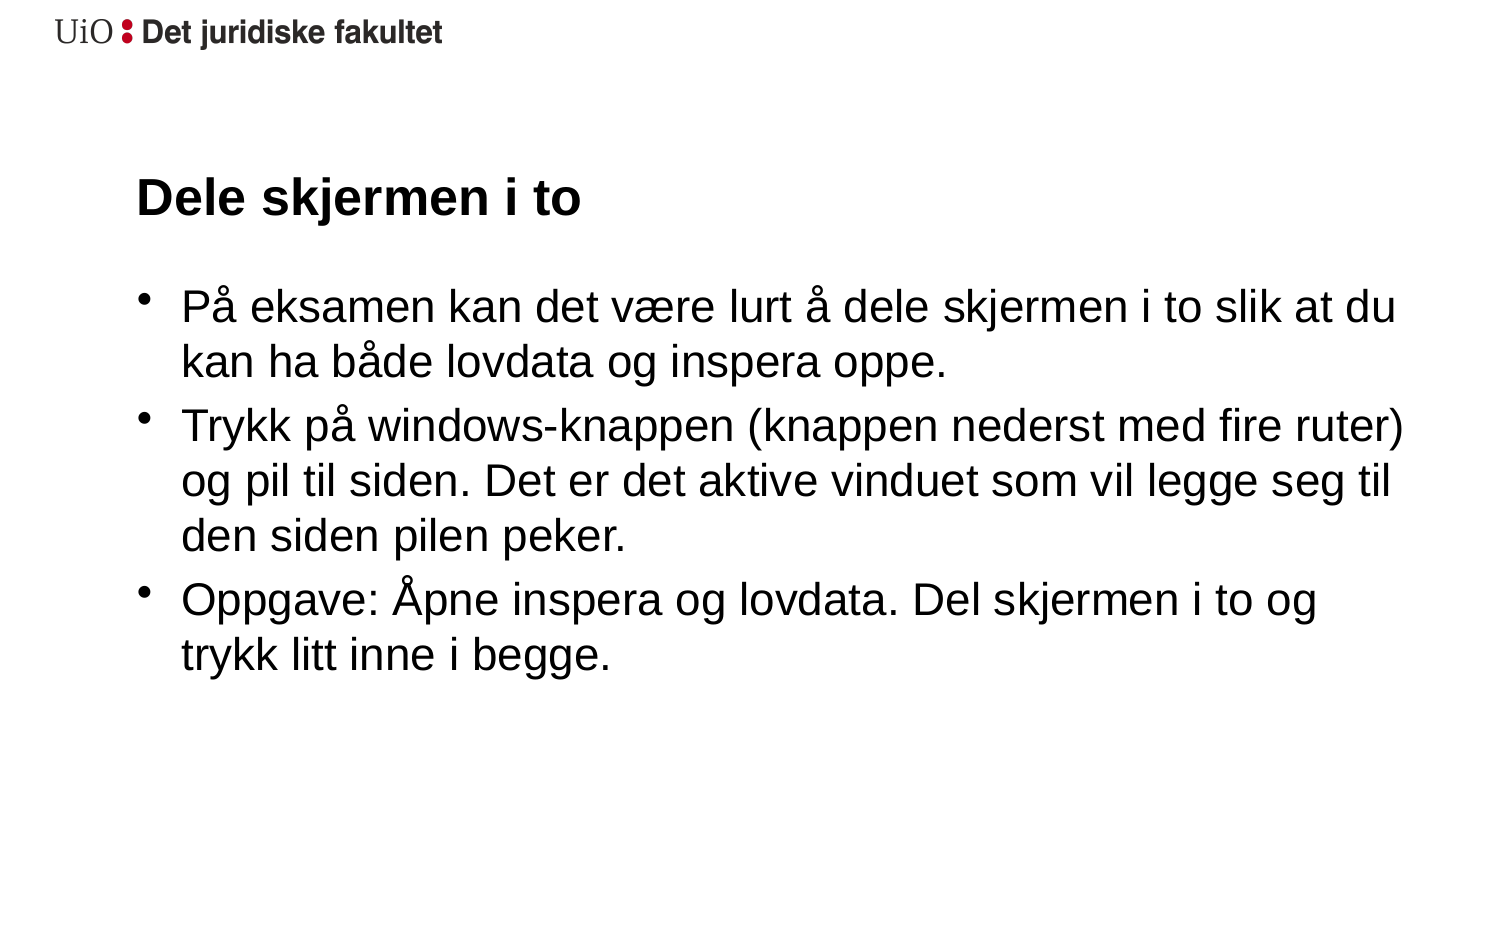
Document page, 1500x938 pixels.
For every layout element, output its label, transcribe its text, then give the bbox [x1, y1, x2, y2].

title Dele skjermen i to [125, 116, 1425, 270]
list På eksamen kan det være lurt å dele skjermen i to slik at du kan ha både lovdata og inspera oppe. Trykk på windows-knappen (knappen nederst med fire ruter) og pil til siden. Det er det aktive vinduet som vil legge seg til den siden pilen peker. Oppgave: Åpne inspera og lovdata. Del skjermen i to og trykk litt inne i begge. [125, 270, 1425, 834]
picture [55, 19, 442, 50]
